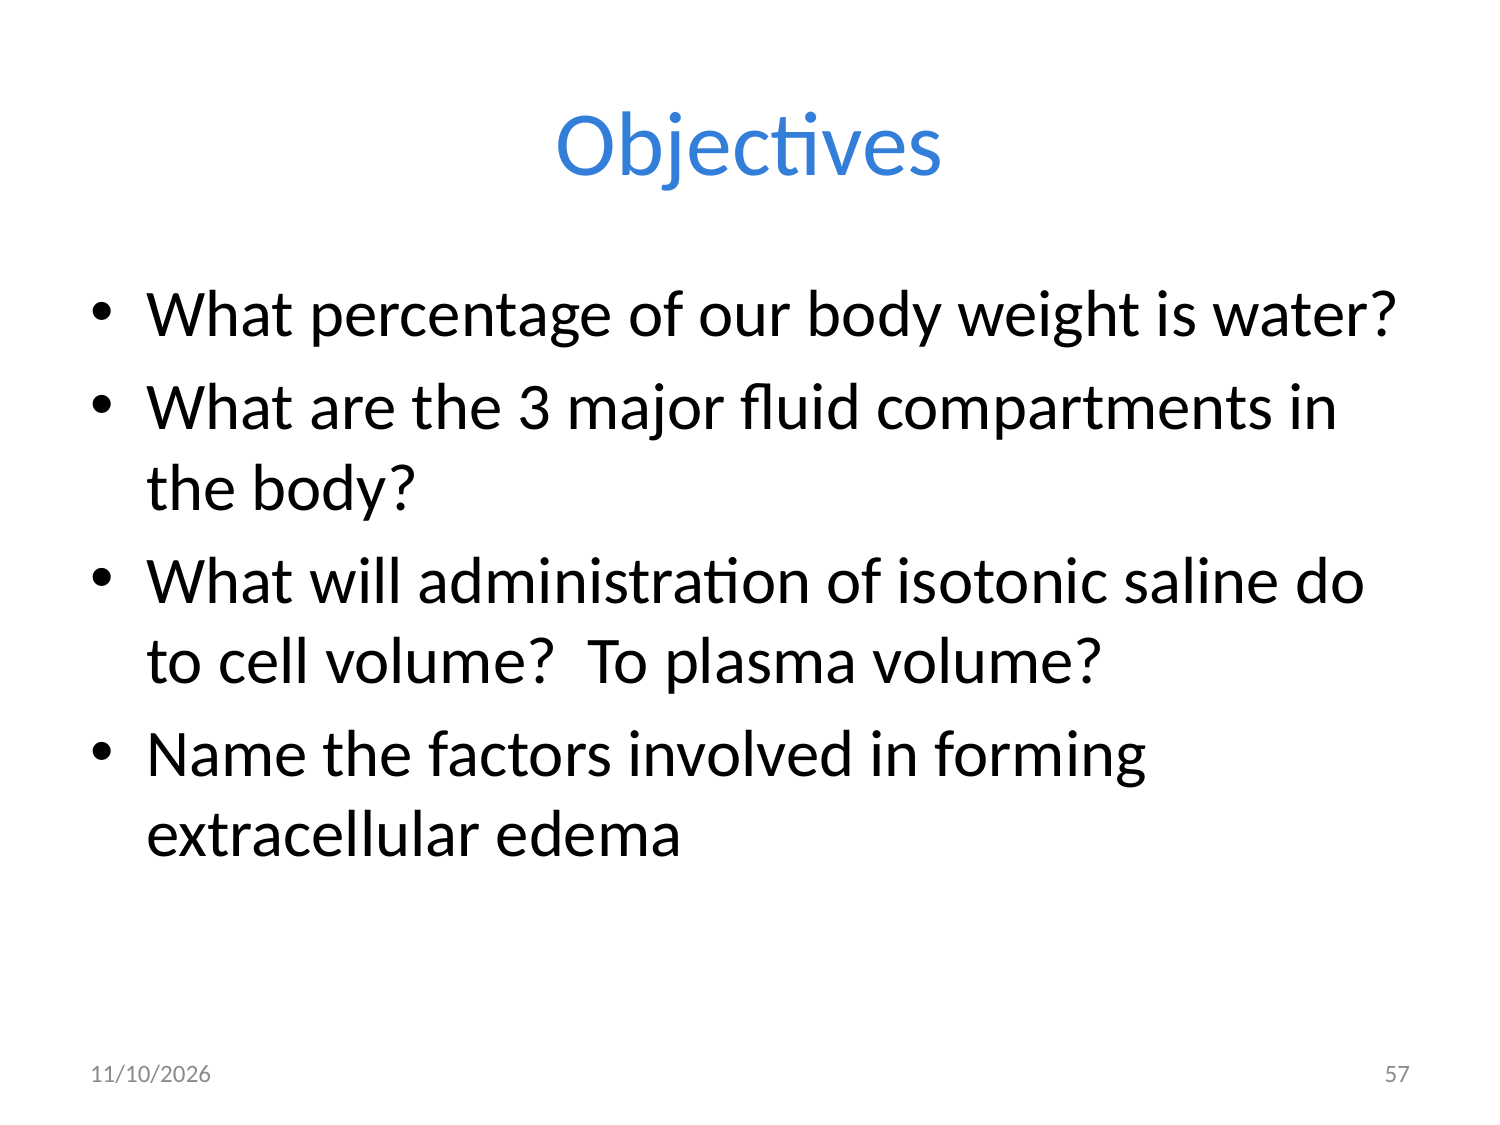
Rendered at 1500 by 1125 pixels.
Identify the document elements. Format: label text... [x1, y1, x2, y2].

slide_number 57 [1074, 1042, 1425, 1103]
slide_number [75, 1042, 425, 1103]
list What percentage of our body weight is water? What are the 3 major fluid compartments in the body? What will administration of isotonic saline do to cell volume? To plasma volume? Name the factors involved in forming extracellular edema [75, 262, 1425, 1005]
title Objectives [75, 45, 1425, 233]
